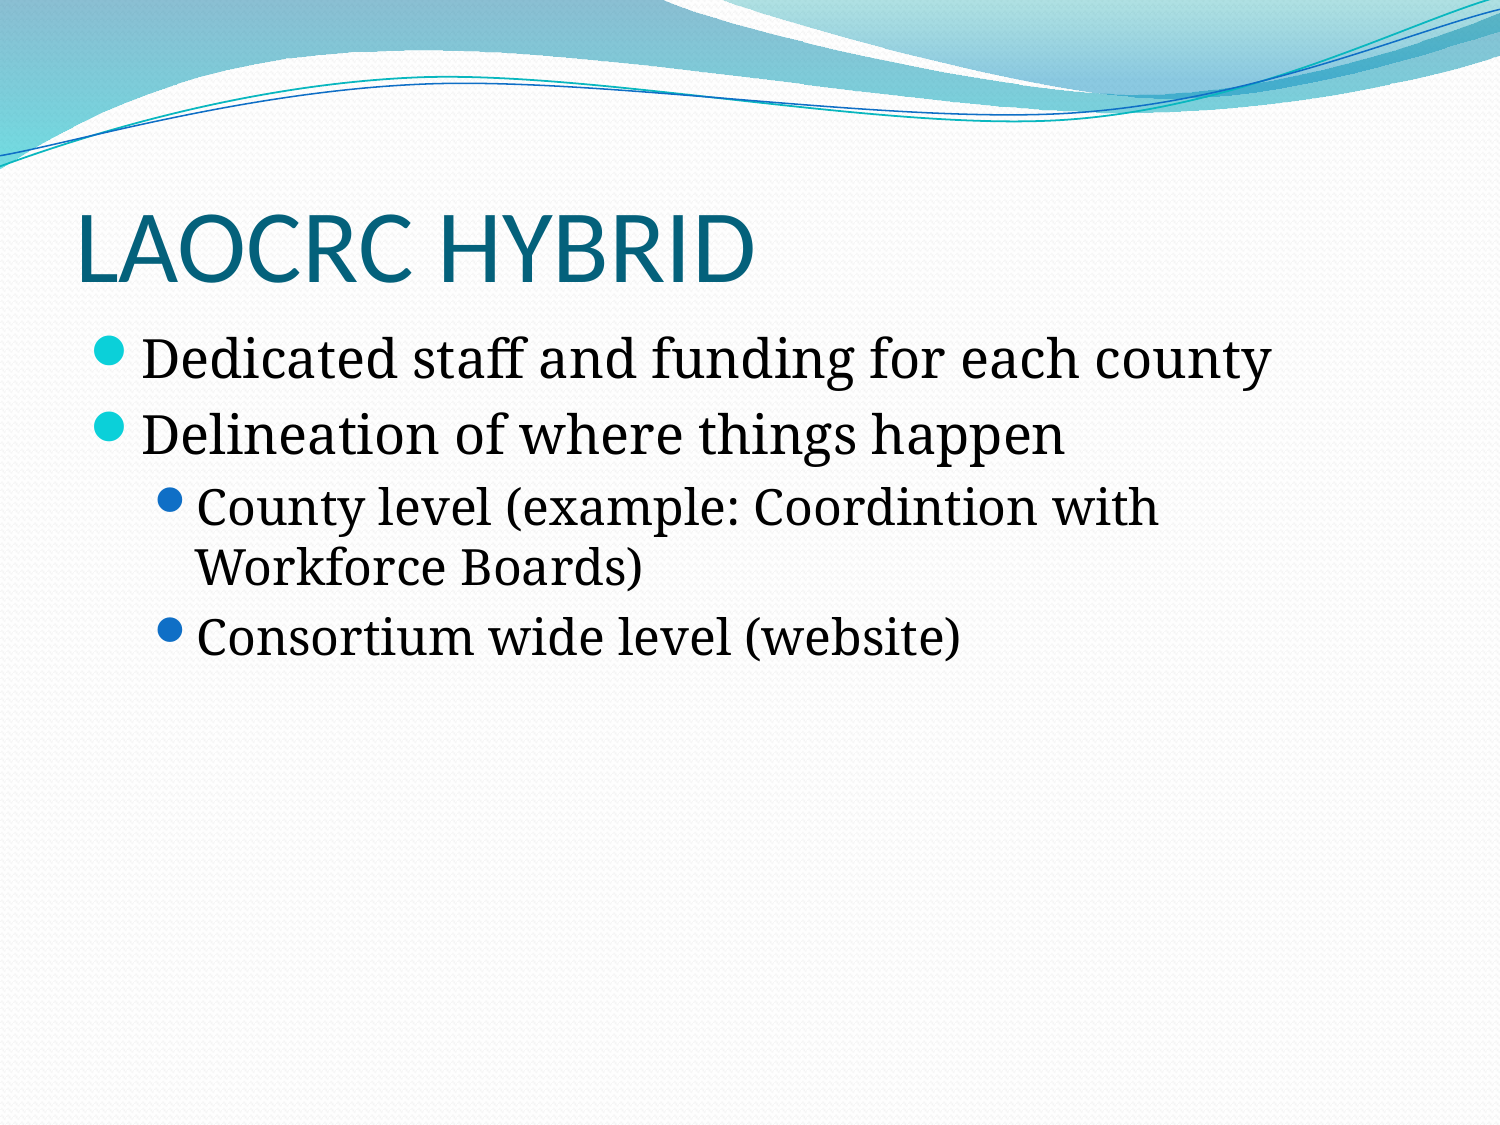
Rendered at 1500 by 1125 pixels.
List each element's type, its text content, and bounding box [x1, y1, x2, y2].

list Dedicated staff and funding for each county Delineation of where things happen County level (example: Coordintion with Workforce Boards) Consortium wide level (website) [75, 317, 1425, 1038]
title LAOCRC HYBRID [75, 115, 1425, 303]
